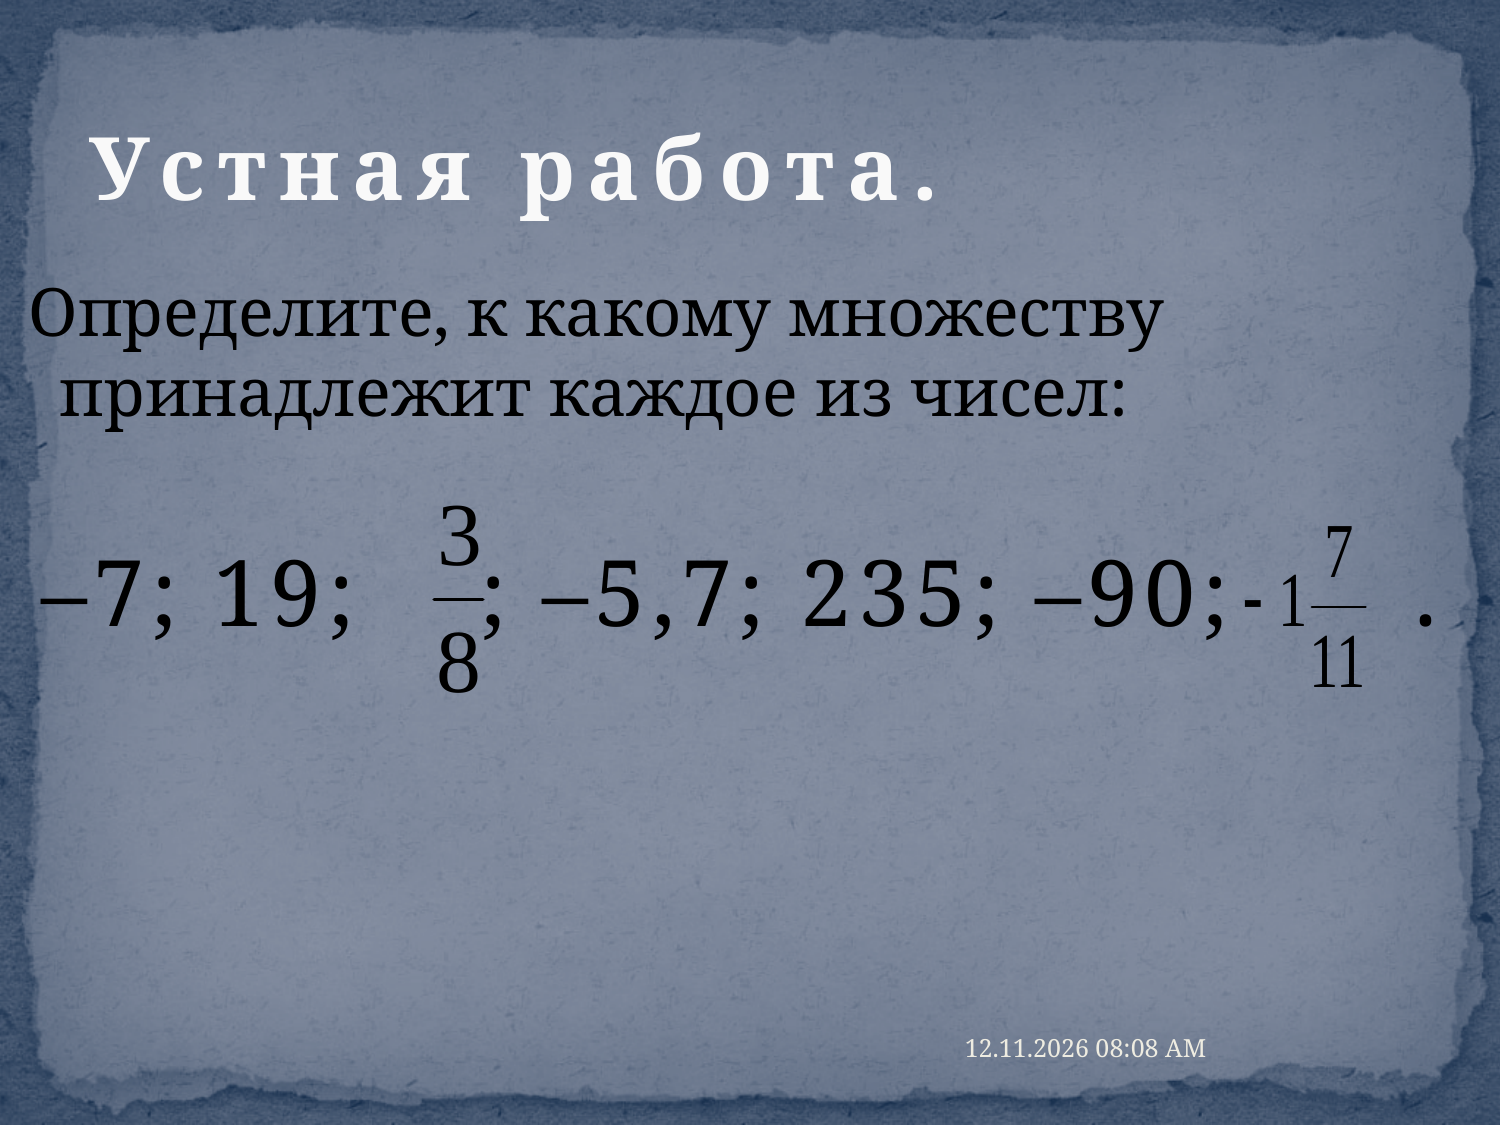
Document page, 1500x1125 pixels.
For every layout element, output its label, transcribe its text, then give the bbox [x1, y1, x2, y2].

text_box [421, 481, 500, 710]
list Определите, к какому множеству принадлежит каждое из чисел: –7; 19; ; –5,7; 235; –90; . [0, 262, 1483, 1035]
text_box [1236, 505, 1375, 703]
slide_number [950, 1017, 1375, 1081]
title Устная работа. [74, 101, 1425, 225]
